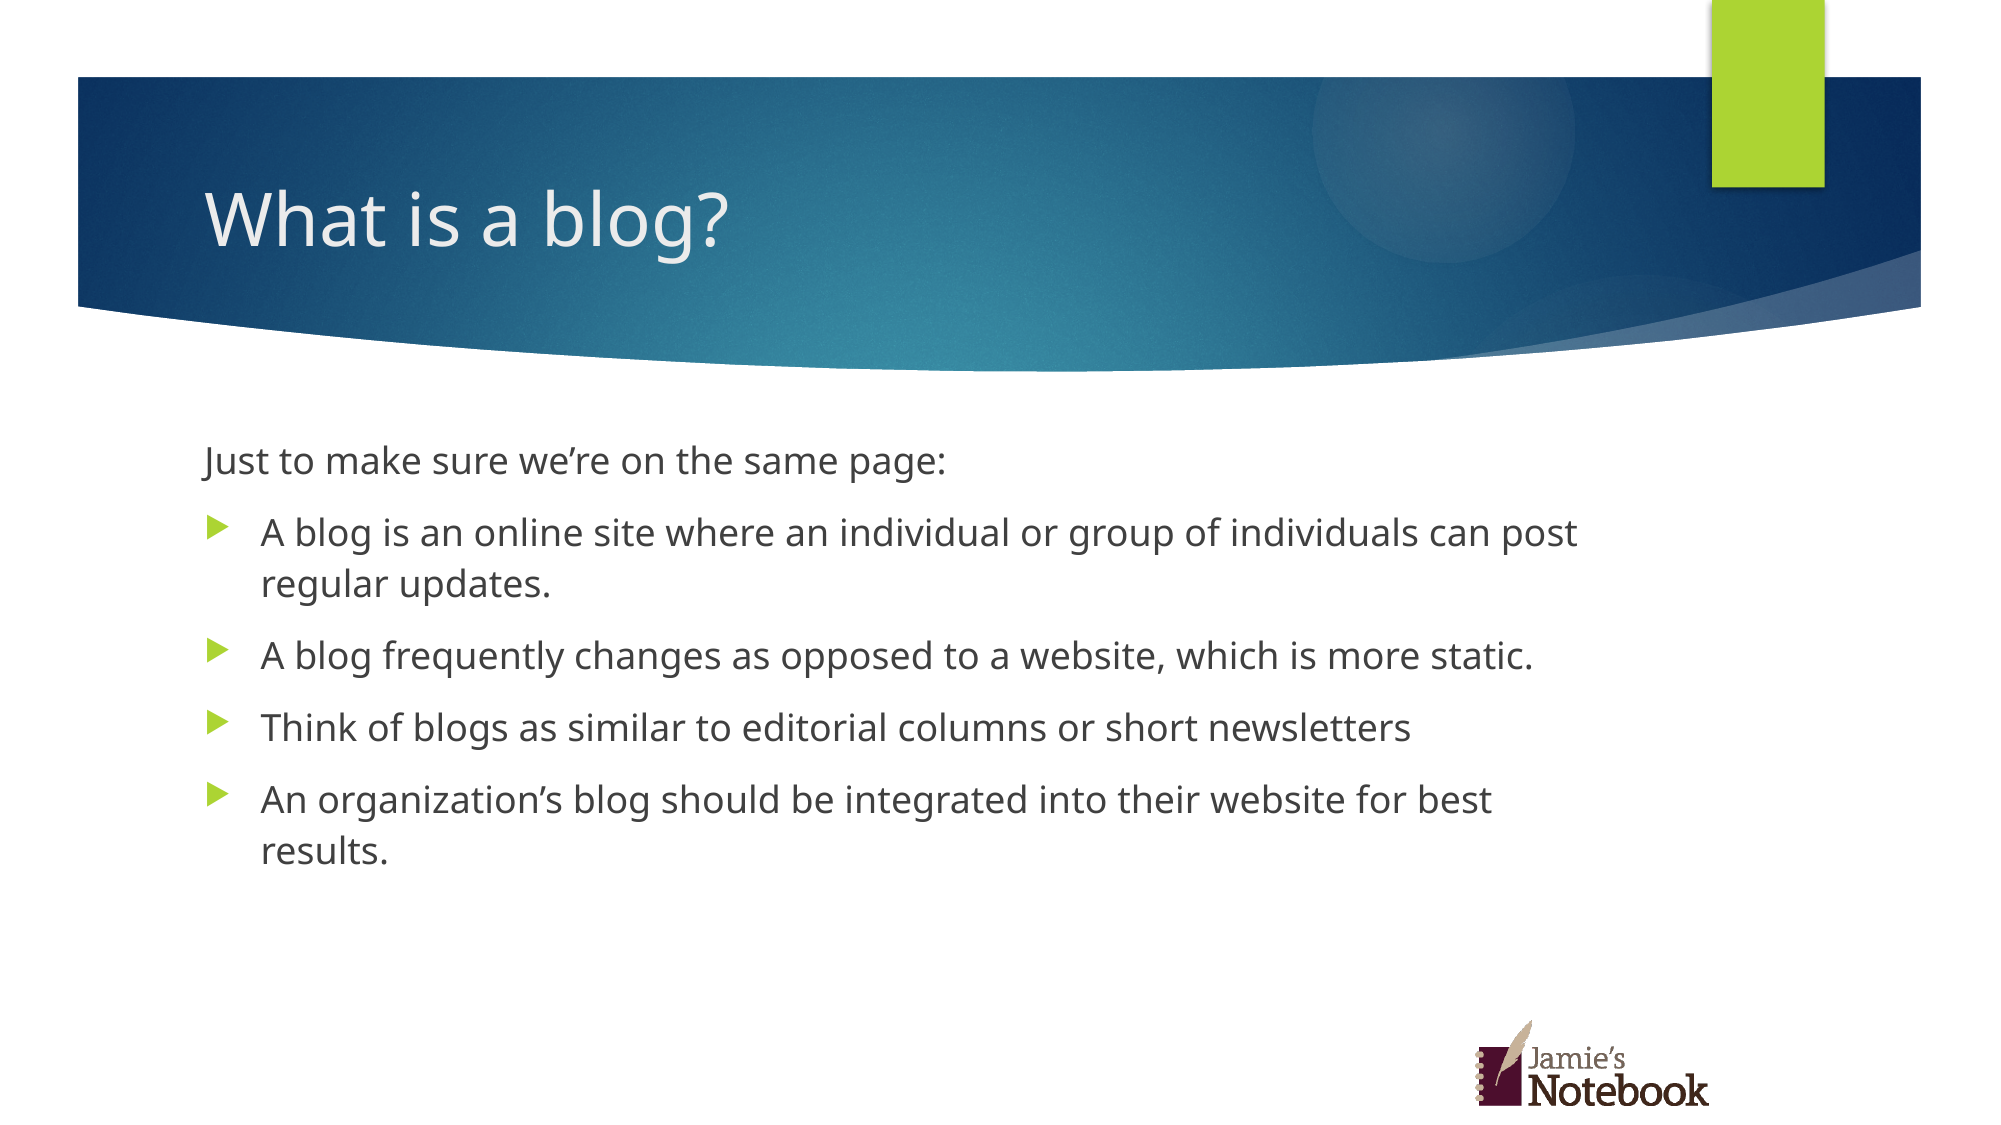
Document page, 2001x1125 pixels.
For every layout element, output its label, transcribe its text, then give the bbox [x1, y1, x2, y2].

title What is a blog? [189, 159, 1627, 276]
list Just to make sure we’re on the same page: A blog is an online site where an individual or group of individuals can post regular updates. A blog frequently changes as opposed to a website, which is more static. Think of blogs as similar to editorial columns or short newsletters An organization’s blog should be integrated into their website for best results. [189, 427, 1627, 988]
picture [1474, 1018, 1710, 1106]
